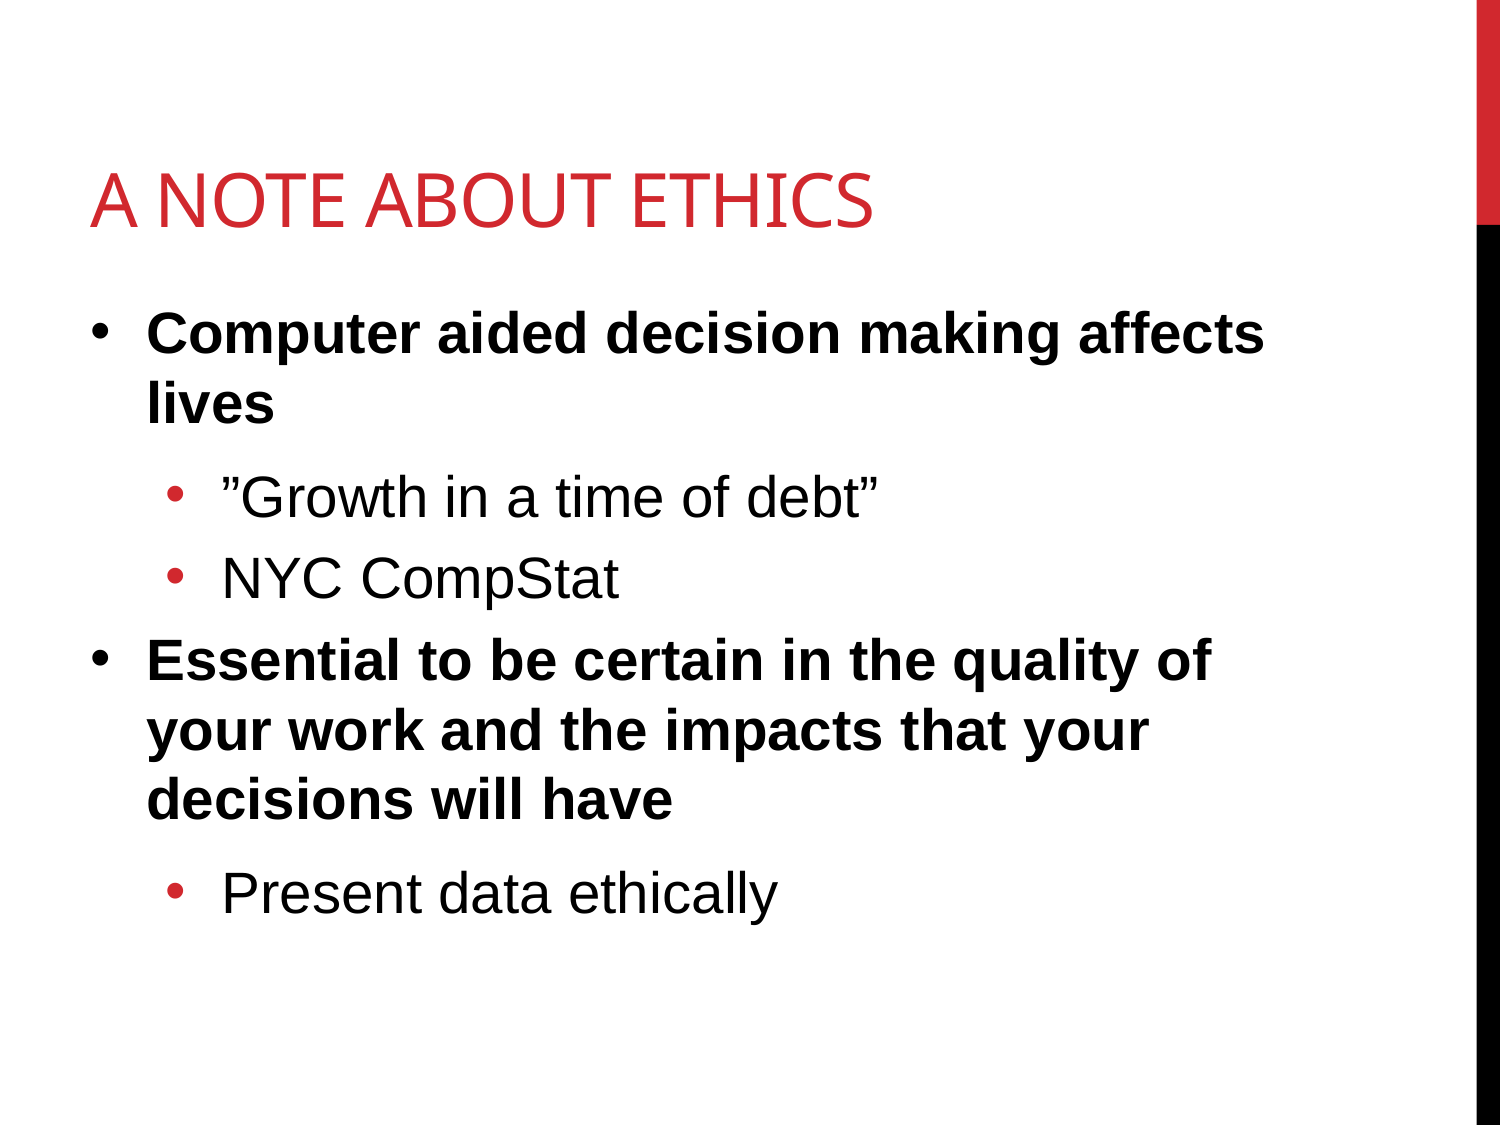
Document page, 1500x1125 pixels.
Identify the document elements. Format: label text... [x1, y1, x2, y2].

list Computer aided decision making affects lives ”Growth in a time of debt” NYC CompStat Essential to be certain in the quality of your work and the impacts that your decisions will have Present data ethically [75, 287, 1325, 1125]
title A note about ethics [75, 25, 1500, 250]
